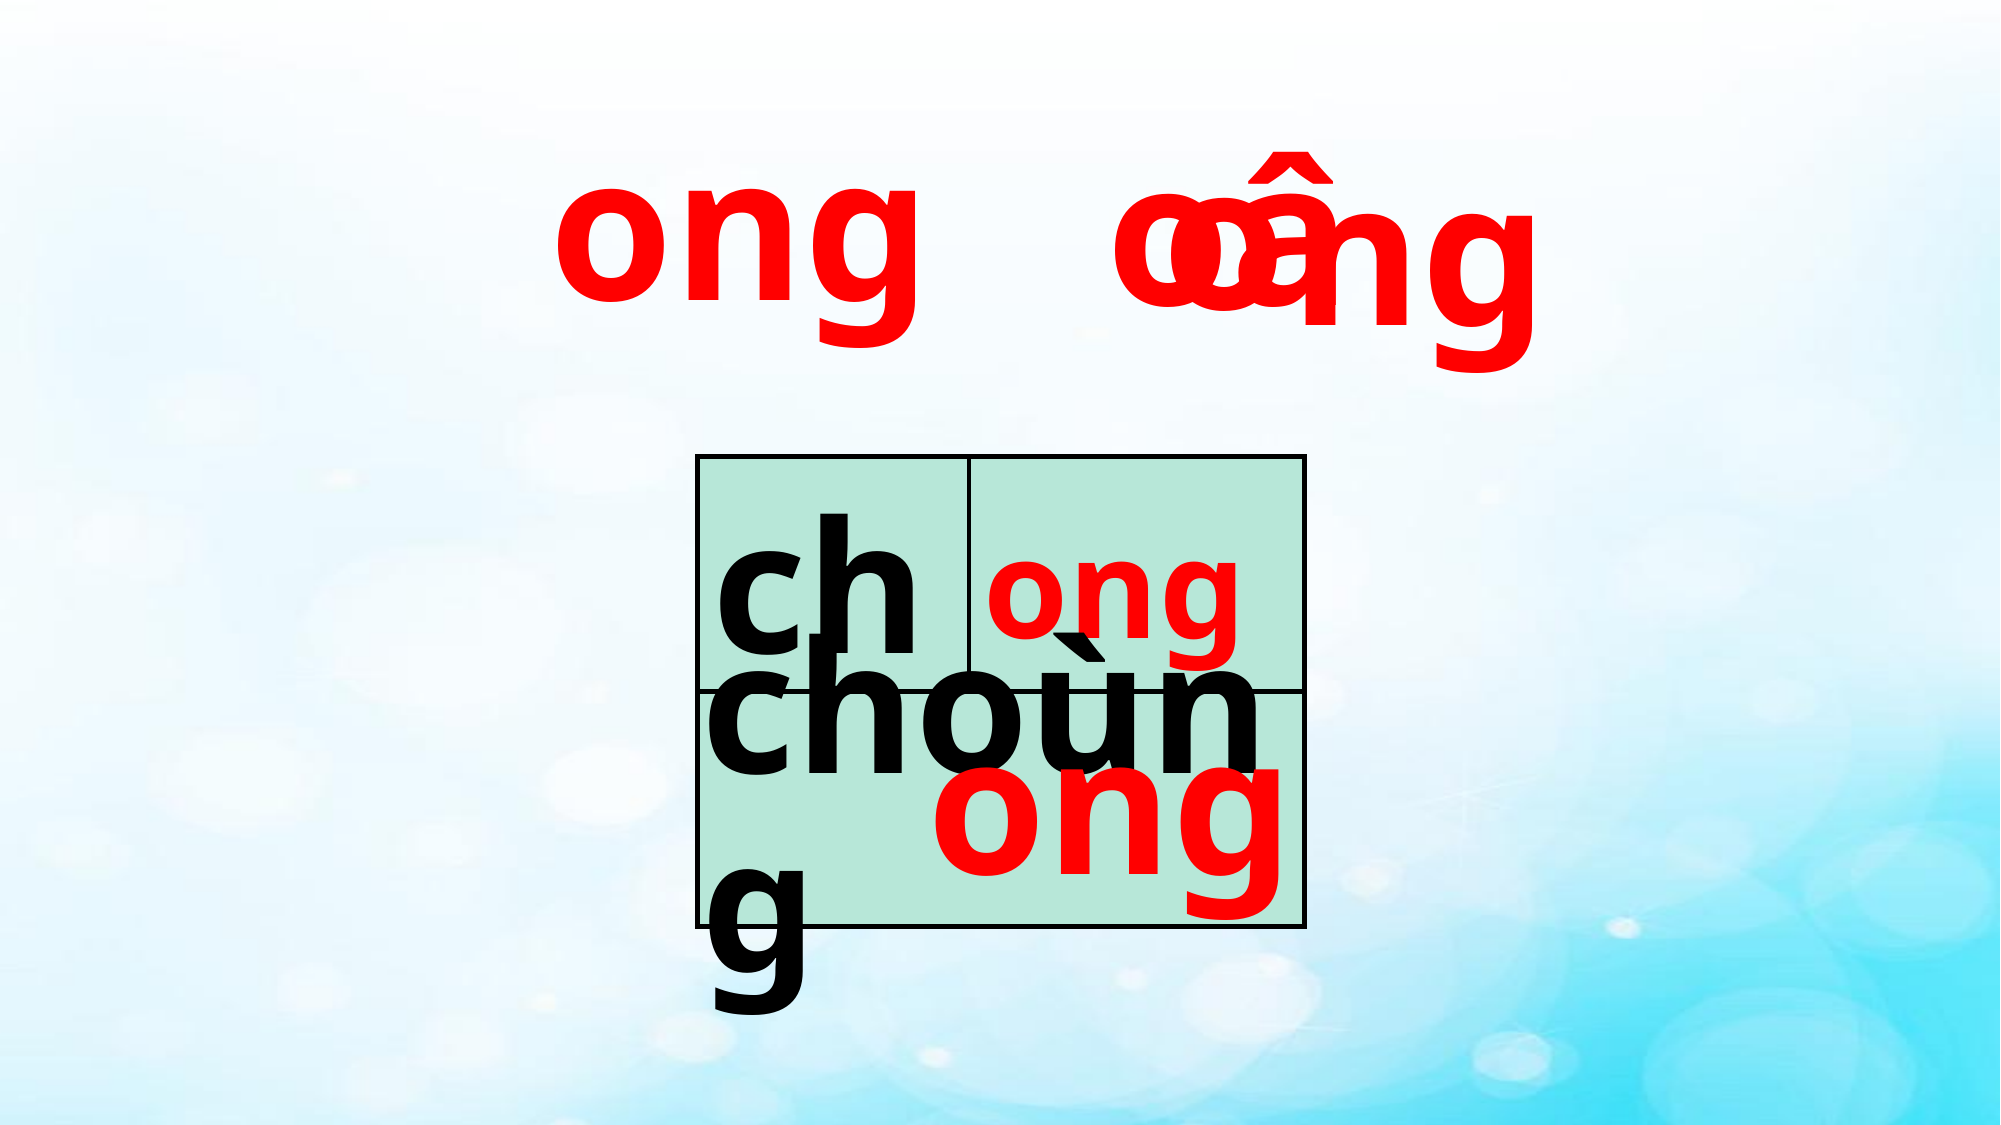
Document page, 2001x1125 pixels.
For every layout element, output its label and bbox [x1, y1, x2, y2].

text_box [697, 456, 1305, 927]
picture [0, 0, 2000, 1125]
